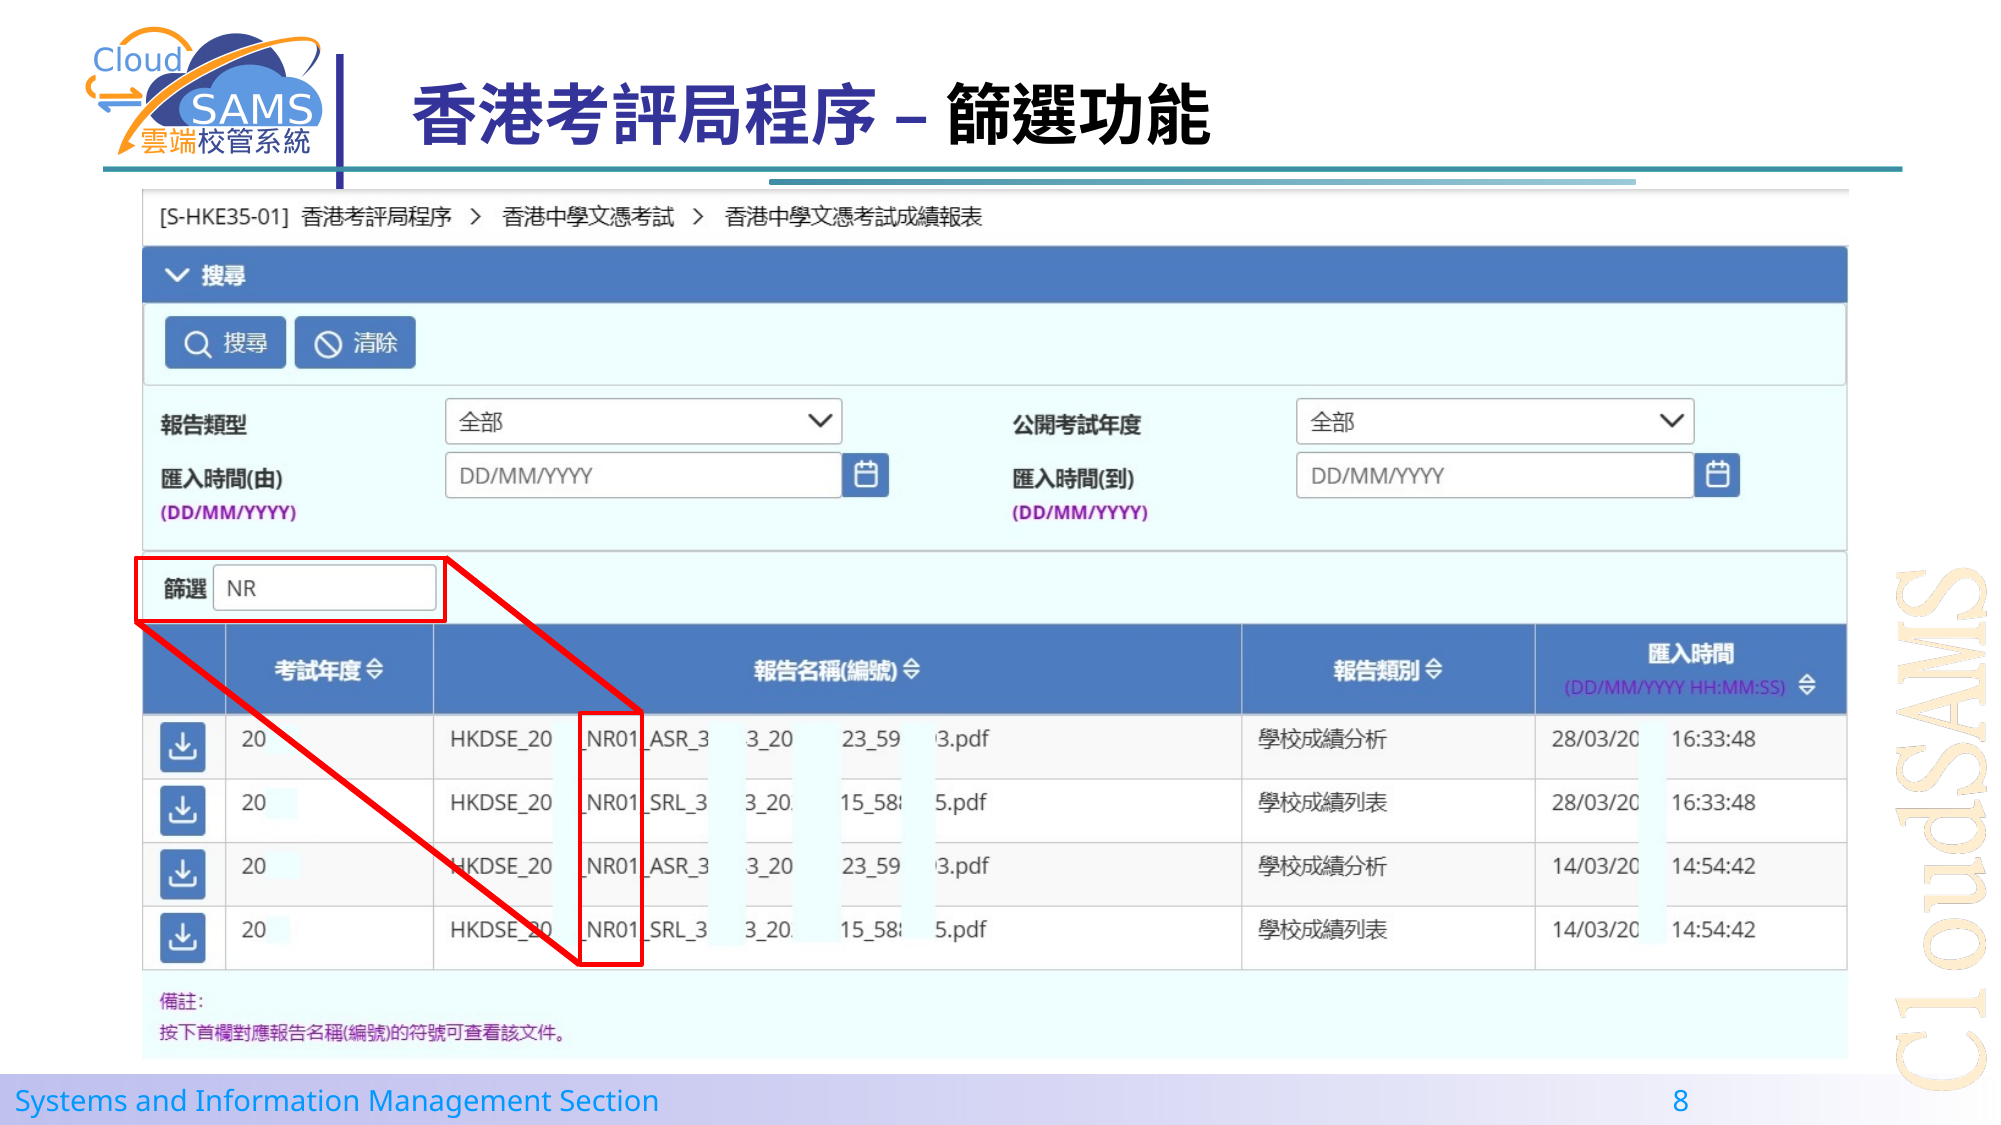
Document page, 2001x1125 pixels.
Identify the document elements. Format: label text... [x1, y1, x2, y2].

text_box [135, 620, 581, 965]
picture [79, 13, 327, 156]
title 香港考評局程序 – 篩選功能 [395, 11, 1353, 188]
picture [142, 189, 2001, 1125]
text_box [444, 557, 643, 714]
